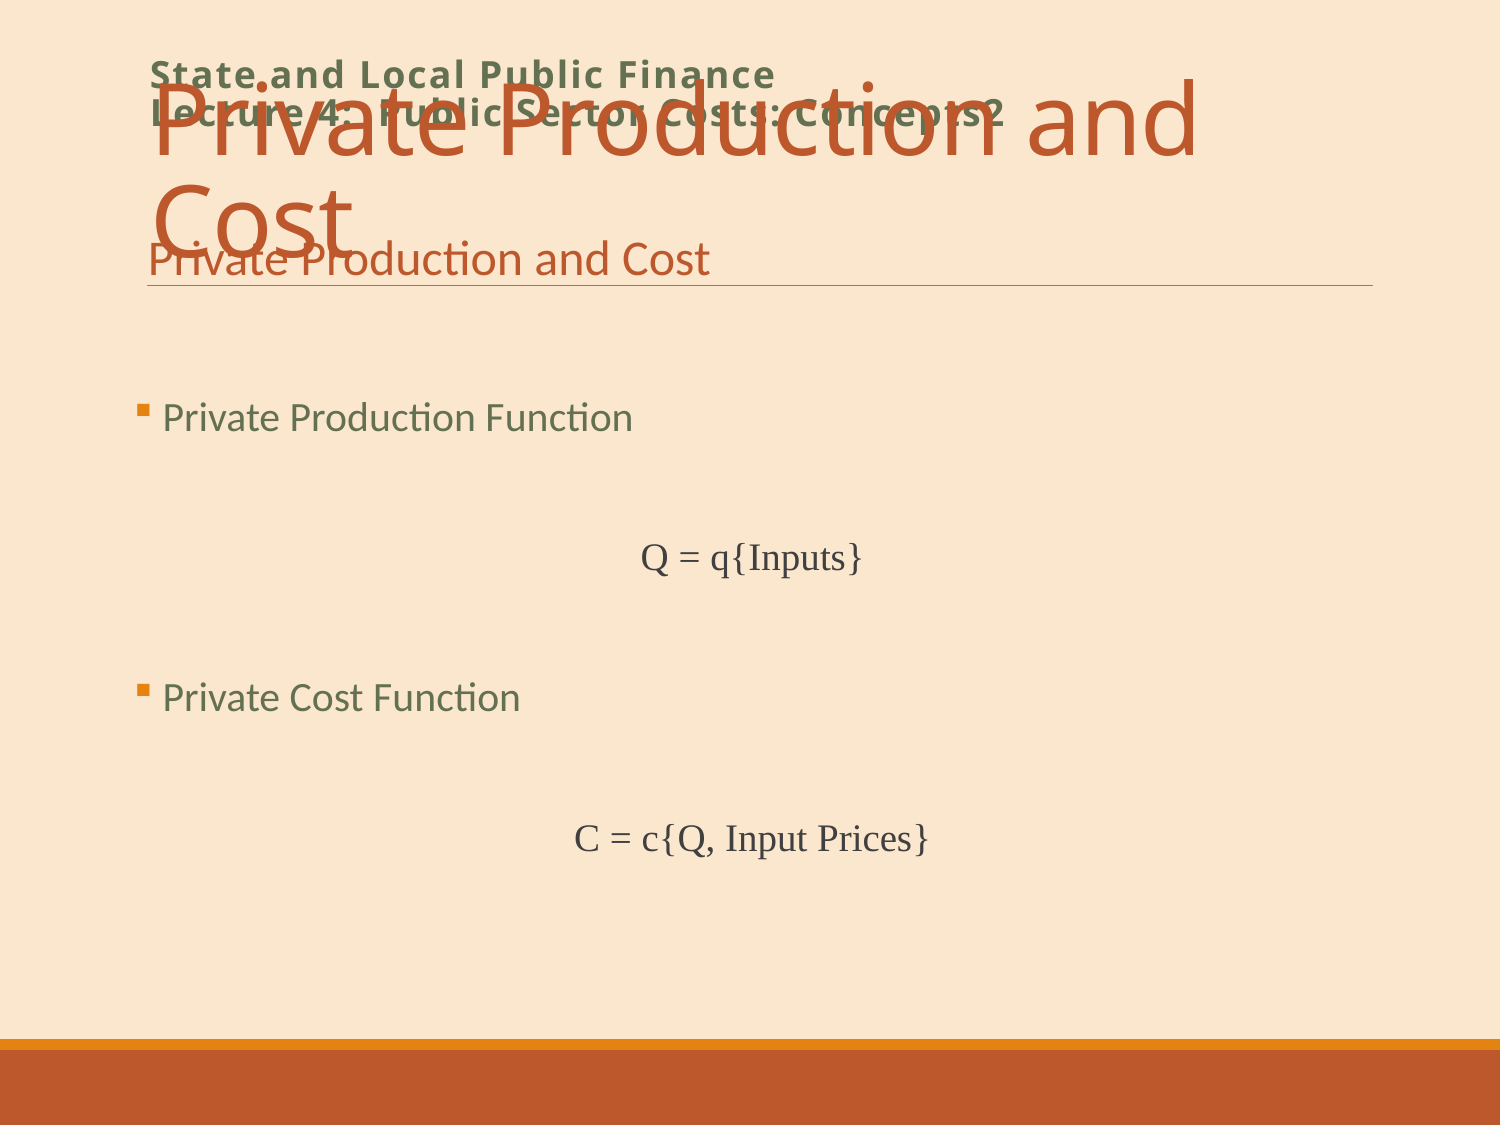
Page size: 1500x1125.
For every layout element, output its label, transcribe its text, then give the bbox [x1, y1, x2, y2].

title Private Production and Cost [135, 47, 1373, 285]
list Private Production and Cost Private Production Function Q = q{Inputs} Private Cost Function C = c{Q, Input Prices} [133, 224, 1372, 885]
